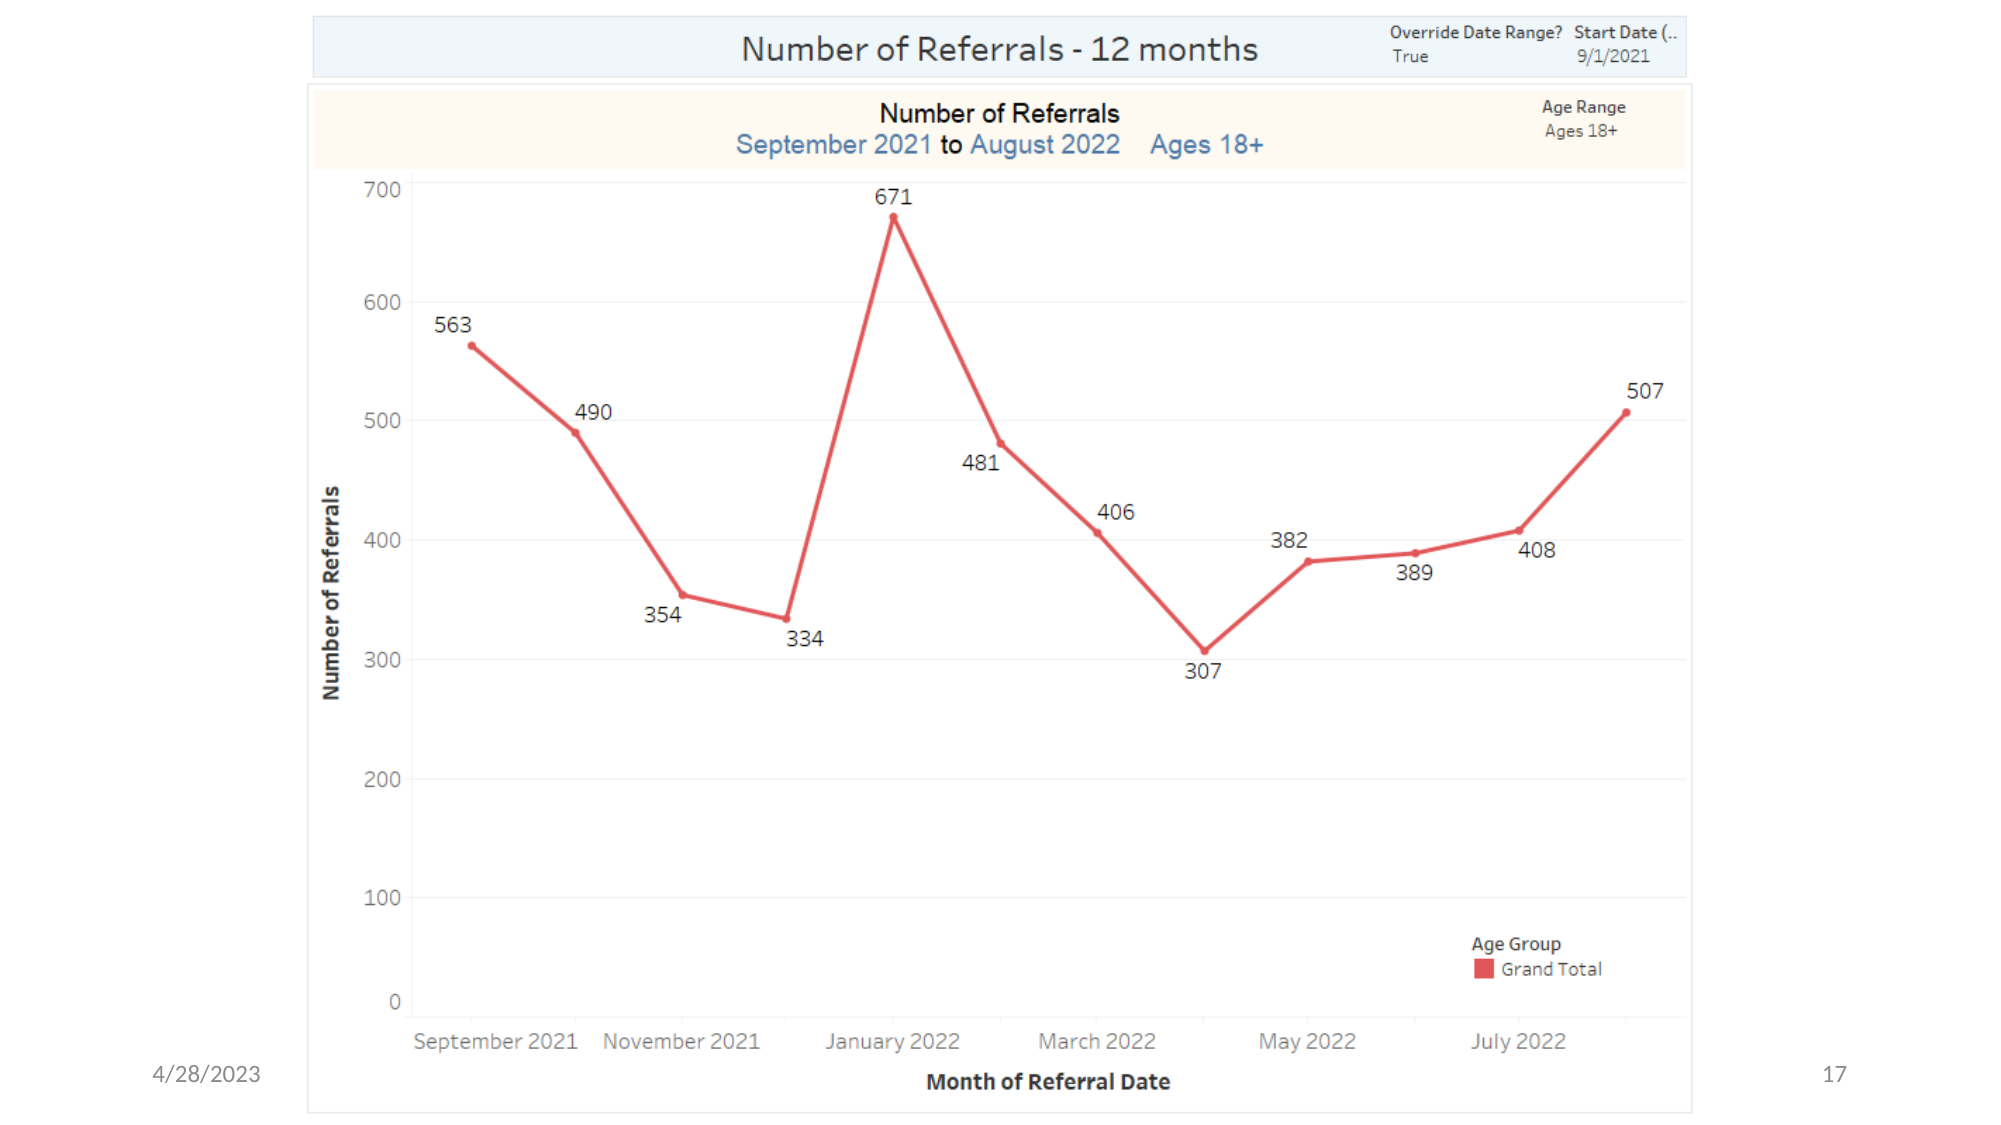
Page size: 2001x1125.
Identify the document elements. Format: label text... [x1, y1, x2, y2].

slide_number 17 [1704, 1042, 1863, 1103]
picture [296, 0, 1704, 1125]
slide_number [137, 1042, 296, 1103]
